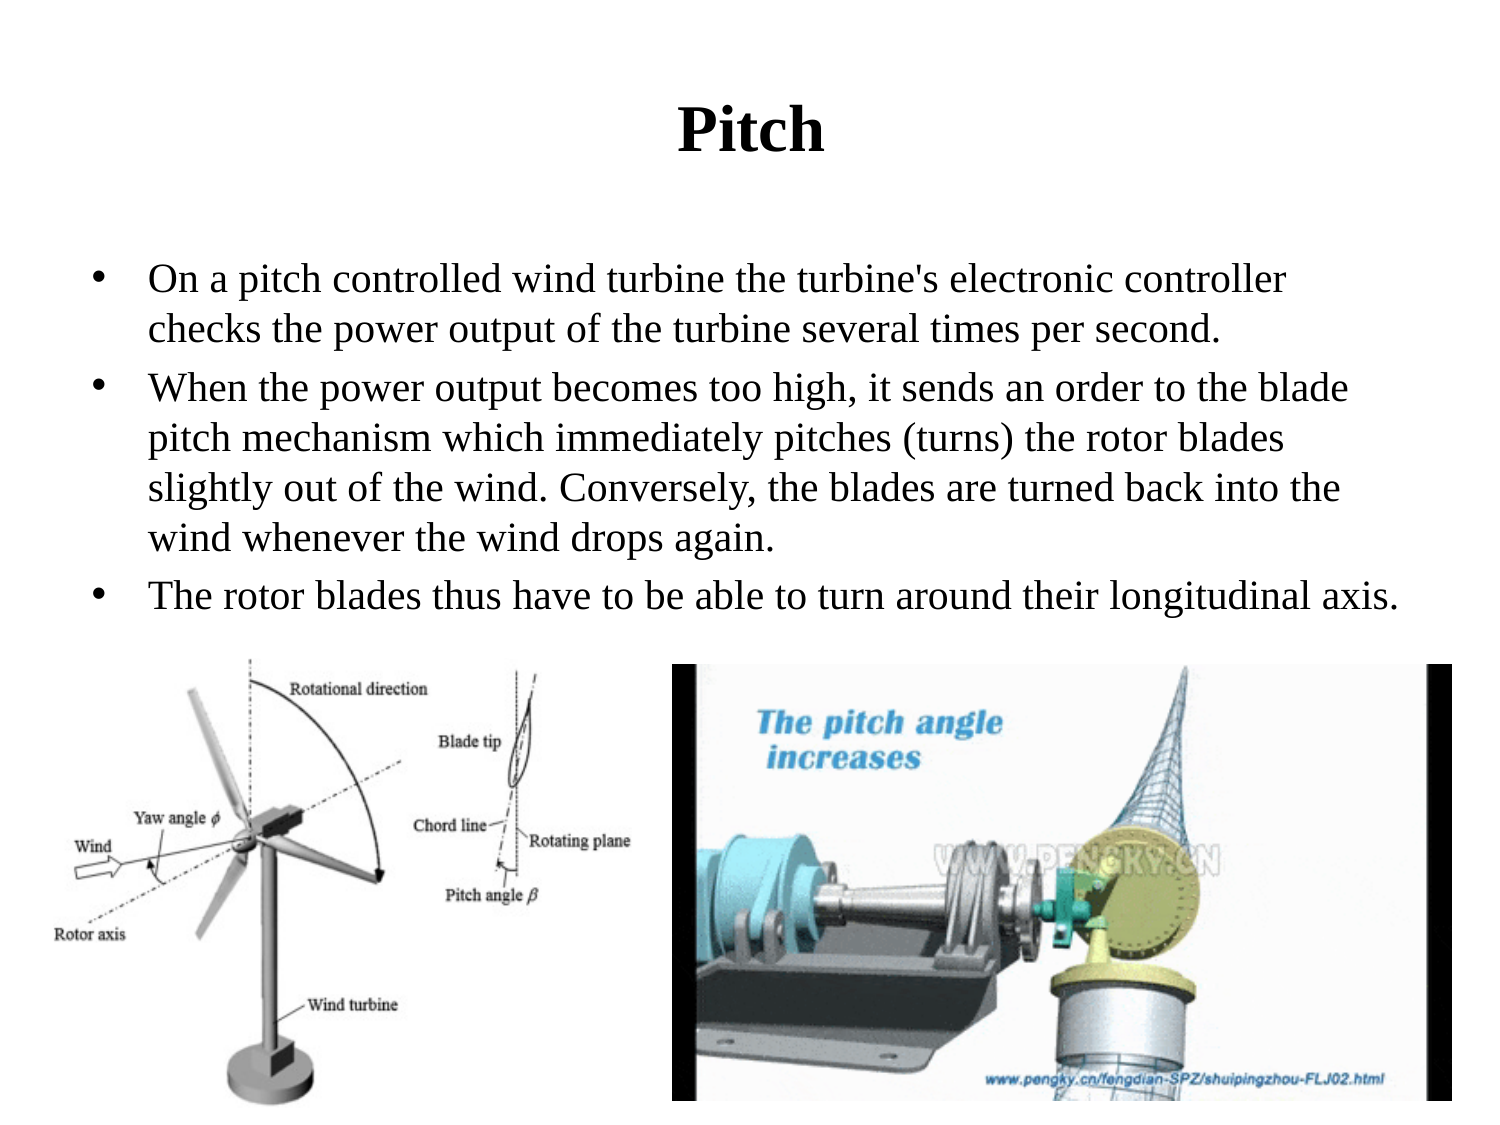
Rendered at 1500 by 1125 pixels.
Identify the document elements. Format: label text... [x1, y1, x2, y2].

list On a pitch controlled wind turbine the turbine's electronic controller checks the power output of the turbine several times per second. When the power output becomes too high, it sends an order to the blade pitch mechanism which immediately pitches (turns) the rotor blades slightly out of the wind. Conversely, the blades are turned back into the wind whenever the wind drops again. The rotor blades thus have to be able to turn around their longitudinal axis. [76, 243, 1427, 986]
picture [52, 658, 633, 1108]
picture [671, 664, 1452, 1102]
title Pitch [76, 30, 1427, 219]
